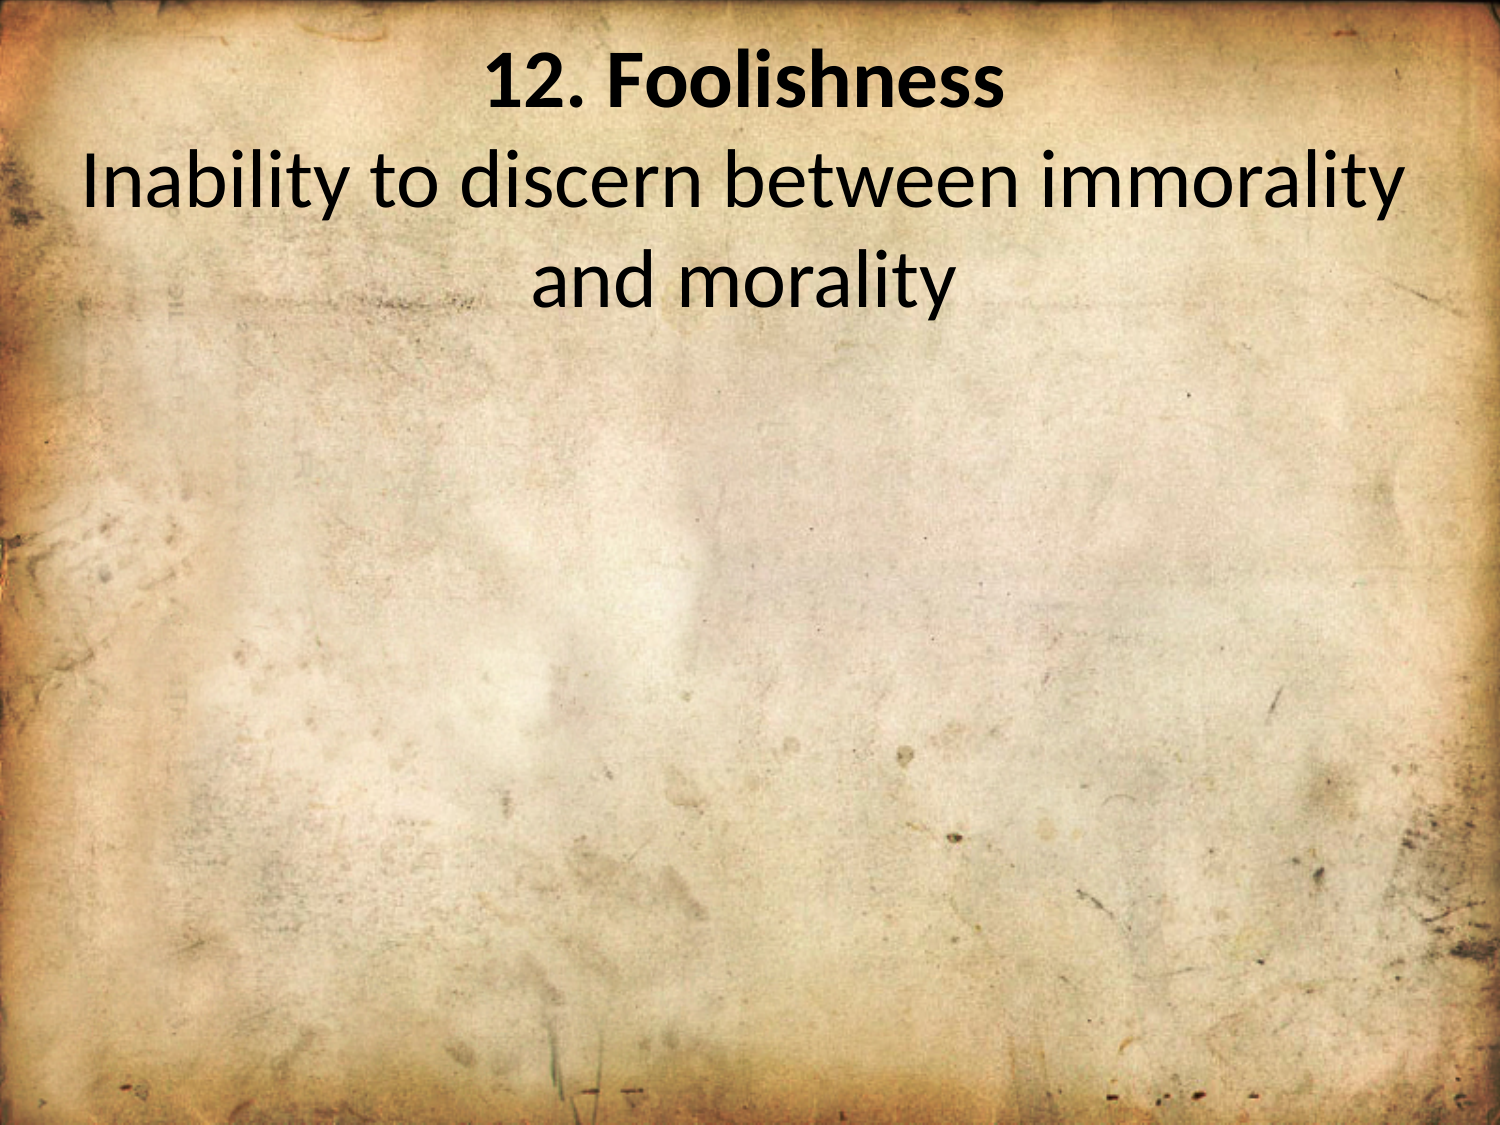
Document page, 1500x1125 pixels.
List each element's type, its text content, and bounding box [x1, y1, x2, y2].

picture [0, 0, 1500, 1125]
text_box 12. Foolishness Inability to discern between immorality and morality [12, 16, 1475, 1125]
